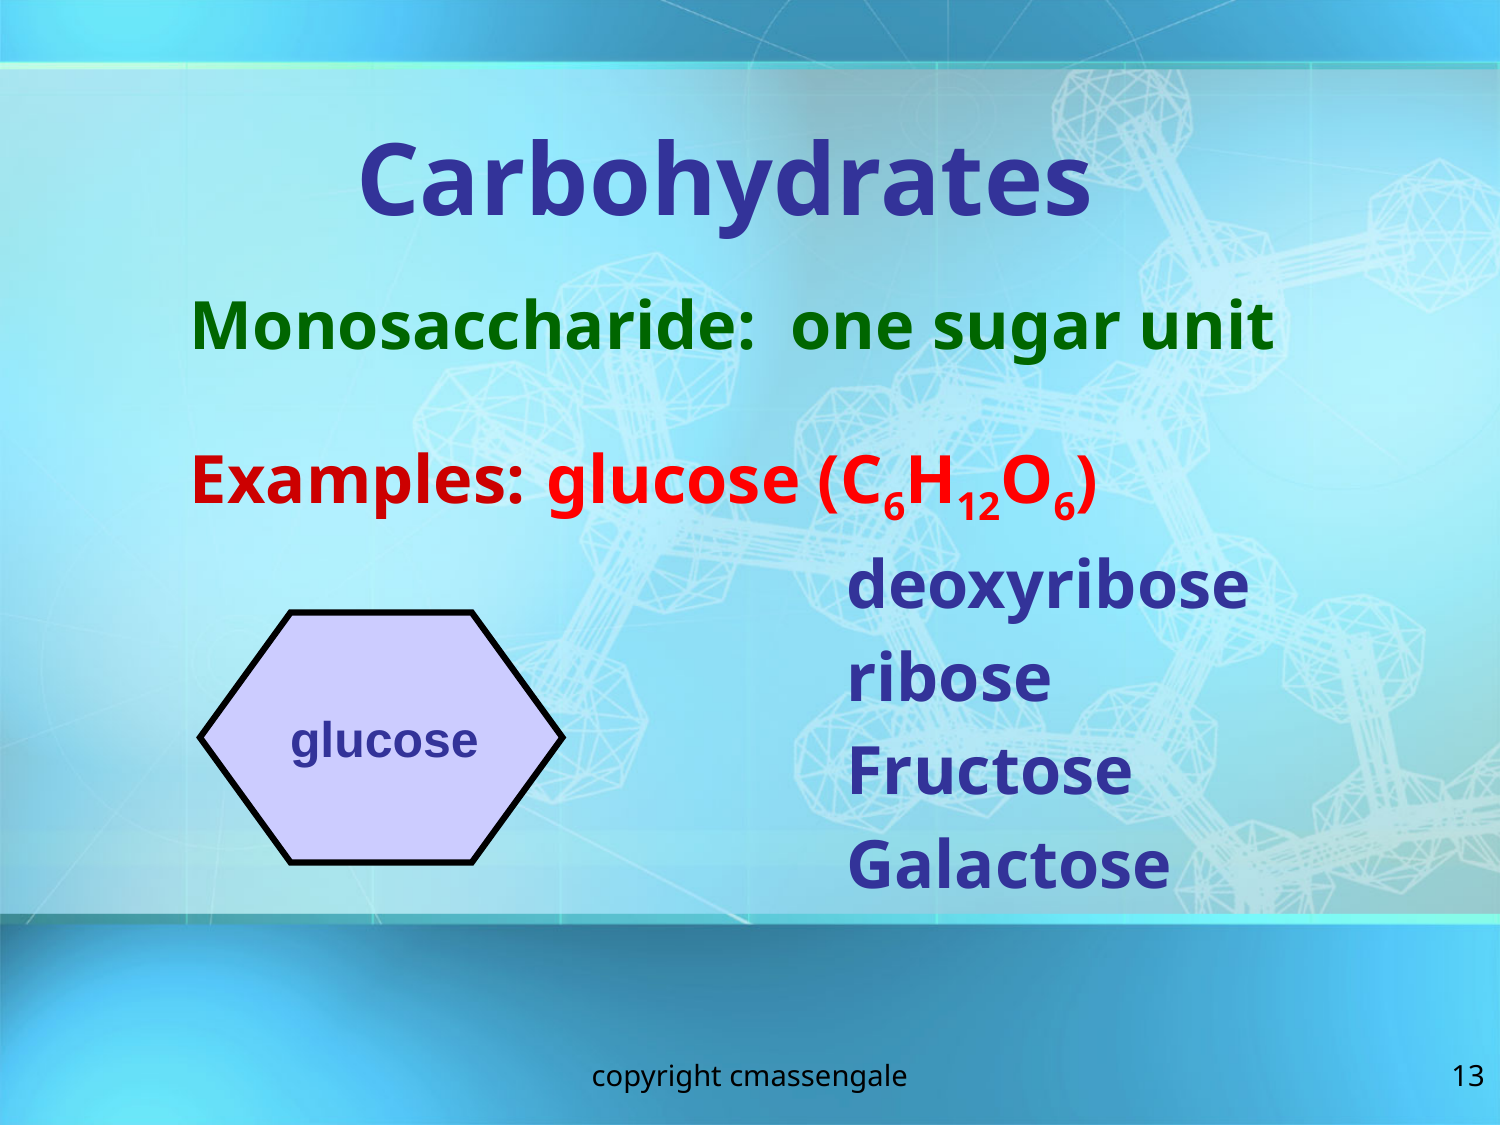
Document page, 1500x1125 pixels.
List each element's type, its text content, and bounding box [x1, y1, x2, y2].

footer copyright cmassengale [512, 1049, 988, 1125]
list Monosaccharide: one sugar unit Examples: glucose (C6H12O6) deoxyribose ribose Fructose Galactose [174, 275, 1350, 988]
slide_number 13 [1187, 1049, 1500, 1125]
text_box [199, 612, 563, 863]
picture [0, 0, 1500, 1125]
title Carbohydrates [137, 125, 1313, 225]
